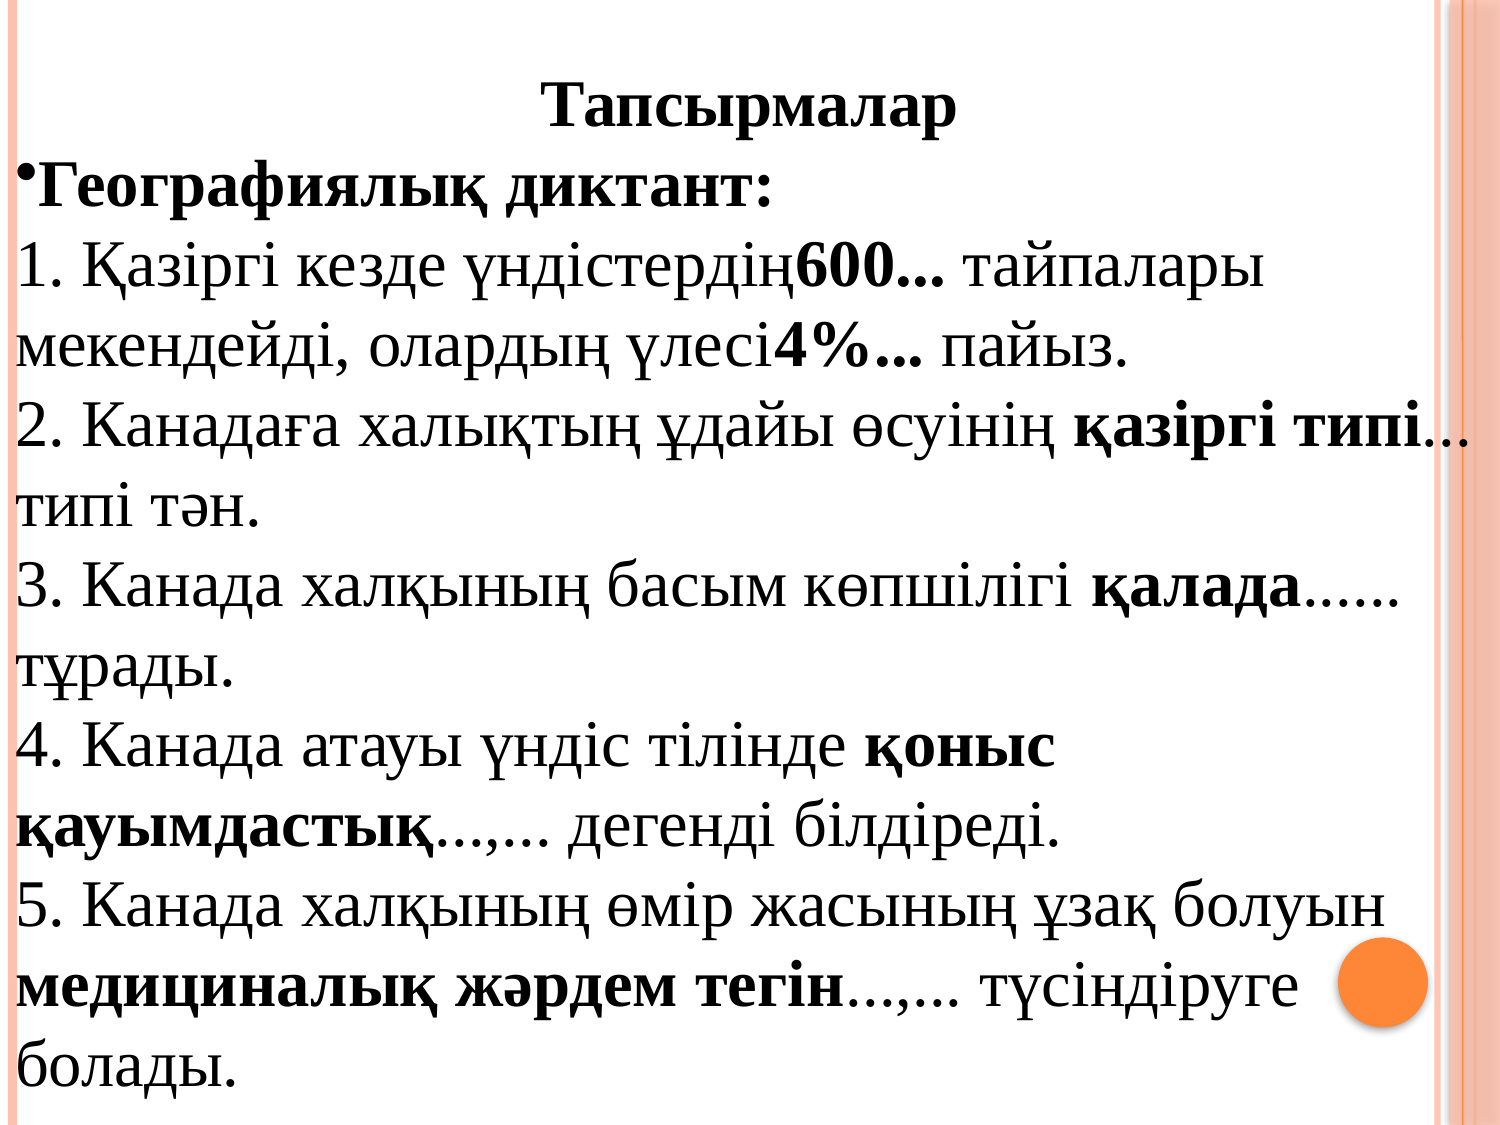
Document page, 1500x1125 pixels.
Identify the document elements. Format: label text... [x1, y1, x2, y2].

text_box Тапсырмалар Географиялық диктант: 1. Қазіргі кезде үндістердің600... тайпалары мекендейді, олардың үлесі4%... пайыз. 2. Канадаға халықтың ұдайы өсуінің қазіргі типі... типі тән. 3. Канада халқының басым көпшілігі қалада...... тұрады. 4. Канада атауы үндіс тілінде қоныс қауымдастық...,... дегенді білдіреді. 5. Канада халқының өмір жасының ұзақ болуын медициналық жәрдем тегін...,... түсіндіруге болады. [0, 52, 1500, 1107]
